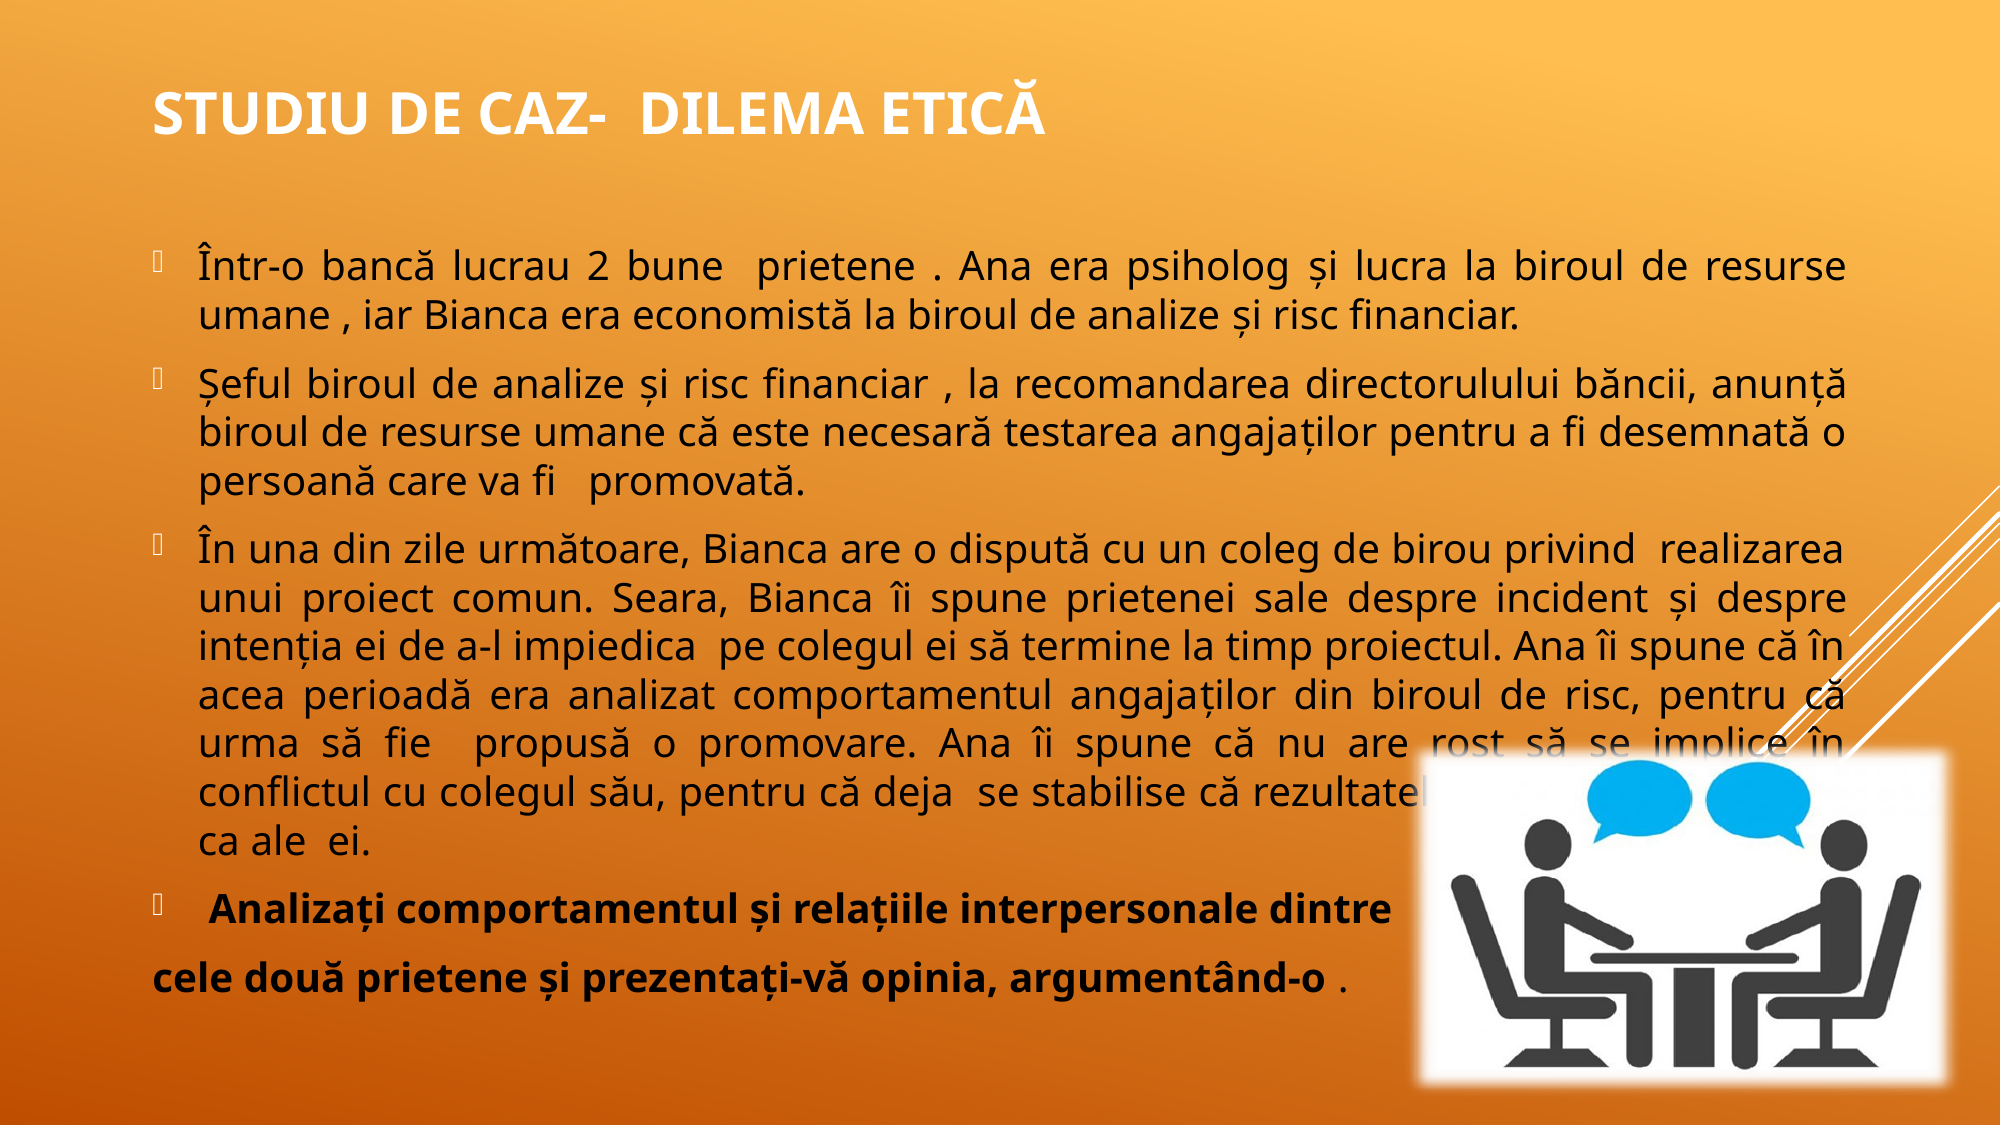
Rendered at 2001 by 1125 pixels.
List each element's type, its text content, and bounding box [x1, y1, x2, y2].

list Într-o bancă lucrau 2 bune prietene . Ana era psiholog și lucra la biroul de resurse umane , iar Bianca era economistă la biroul de analize și risc financiar. Șeful biroul de analize și risc financiar , la recomandarea directorulului băncii, anunță biroul de resurse umane că este necesară testarea angajaților pentru a fi desemnată o persoană care va fi promovată. În una din zile următoare, Bianca are o dispută cu un coleg de birou privind realizarea unui proiect comun. Seara, Bianca îi spune prietenei sale despre incident și despre intenția ei de a-l impiedica pe colegul ei să termine la timp proiectul. Ana îi spune că în acea perioadă era analizat comportamentul angajaților din biroul de risc, pentru că urma să fie propusă o promovare. Ana îi spune că nu are rost să se implice în conflictul cu colegul său, pentru că deja se stabilise că rezultatele sale erau mai slabe ca ale ei. Analizați comportamentul și relațiile interpersonale dintre cele două prietene și prezentați-vă opinia, argumentând-o . [137, 232, 1863, 1014]
title STUDIU DE CAZ- Dilema etică [137, 37, 1863, 232]
picture [1400, 735, 1966, 1100]
